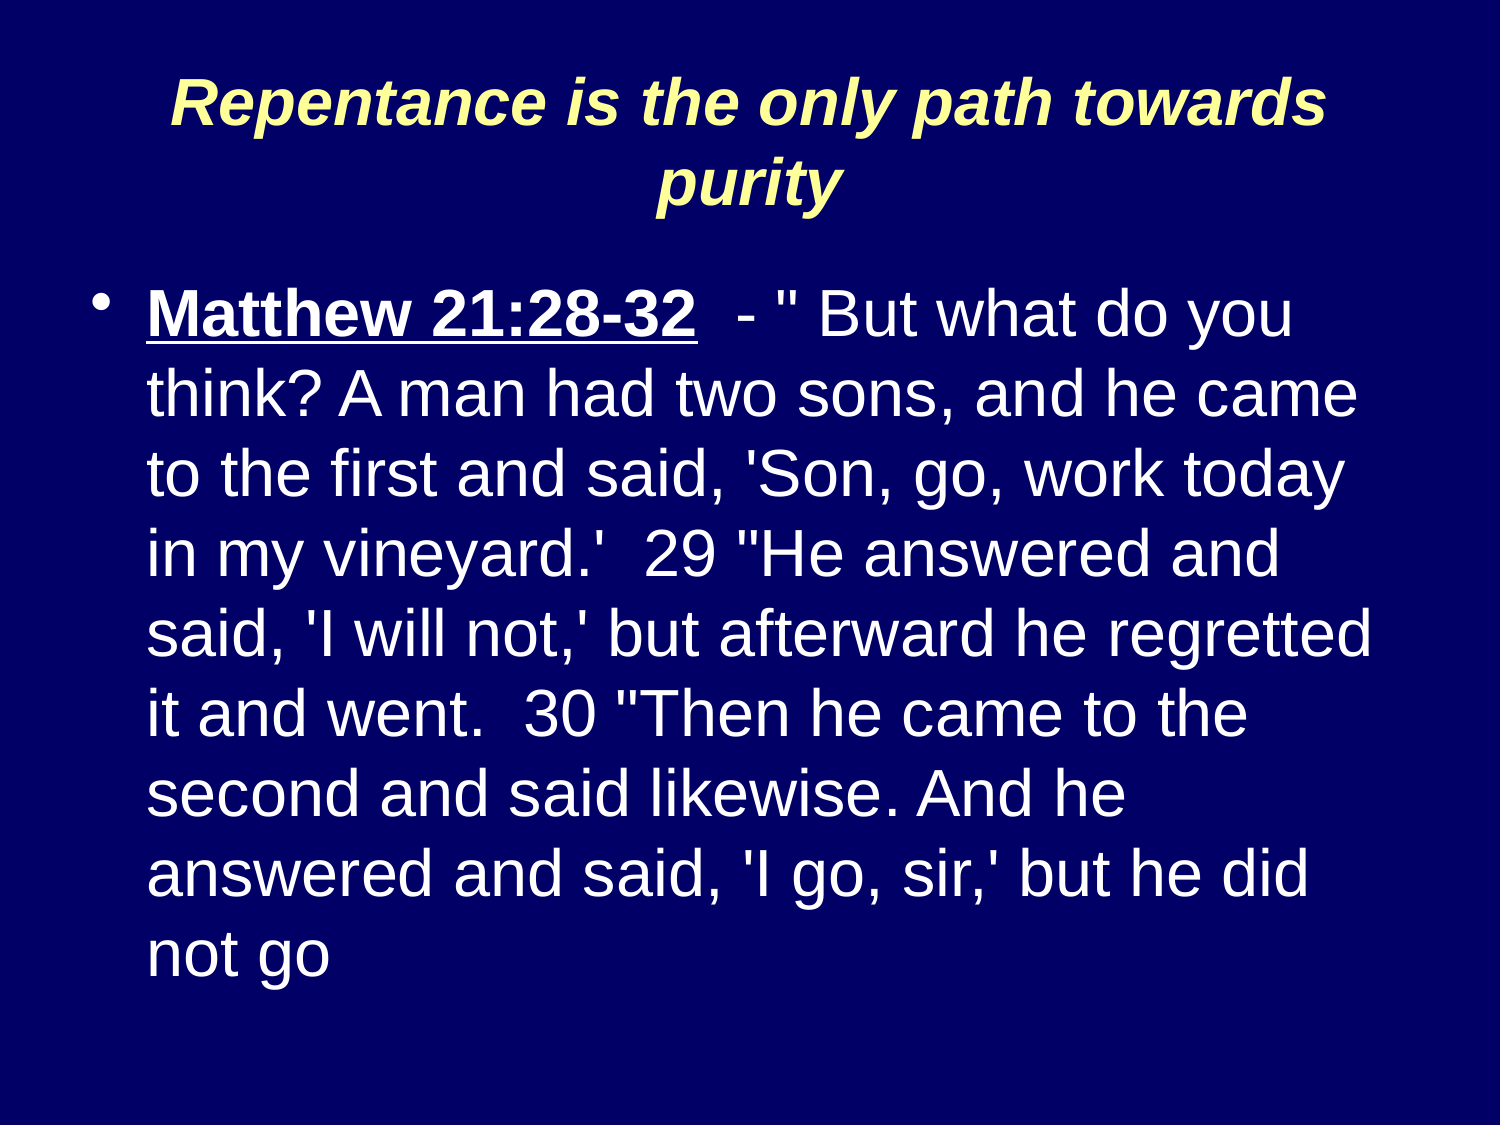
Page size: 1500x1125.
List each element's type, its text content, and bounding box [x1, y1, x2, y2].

title Repentance is the only path towards purity [75, 45, 1425, 233]
list Matthew 21:28-32 - " But what do you think? A man had two sons, and he came to the first and said, 'Son, go, work today in my vineyard.' 29 "He answered and said, 'I will not,' but afterward he regretted it and went. 30 "Then he came to the second and said likewise. And he answered and said, 'I go, sir,' but he did not go [75, 262, 1425, 1005]
